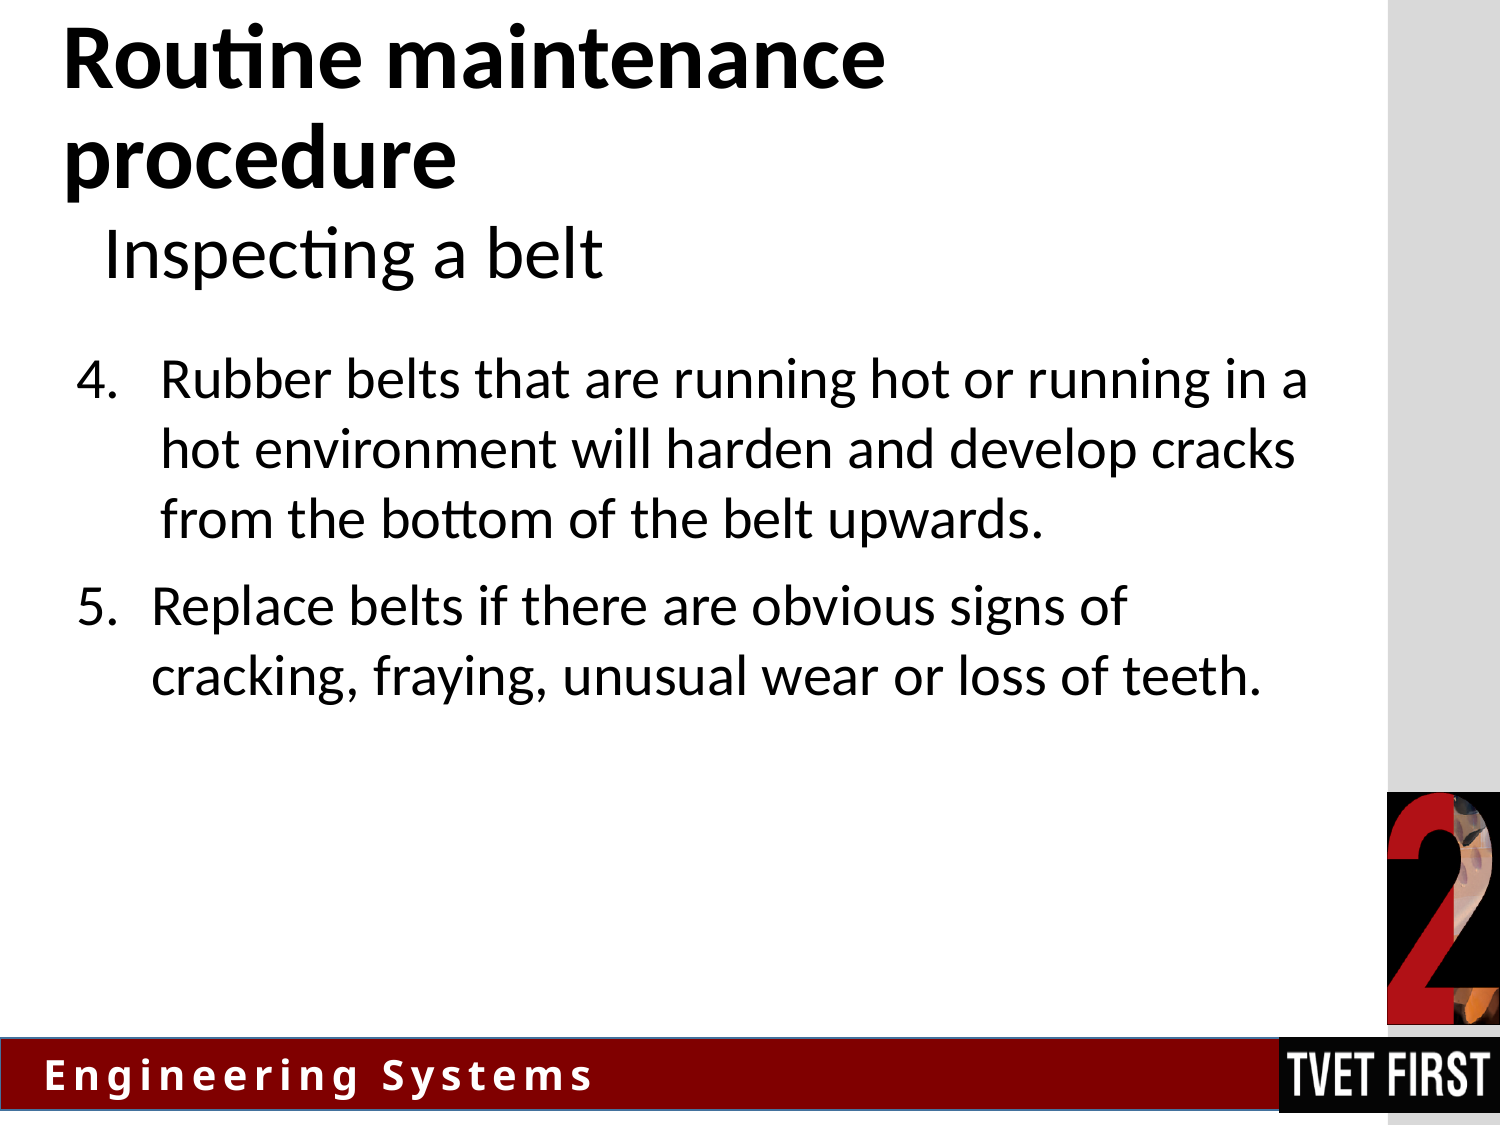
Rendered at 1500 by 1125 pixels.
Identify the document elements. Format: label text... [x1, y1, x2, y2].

text_box Rubber belts that are running hot or running in a hot environment will harden and develop cracks from the bottom of the belt upwards. Replace belts if there are obvious signs of cracking, fraying, unusual wear or loss of teeth. [61, 333, 1359, 715]
title Routine maintenance procedure [47, 0, 1315, 218]
text_box Inspecting a belt [88, 196, 1365, 301]
picture [1387, 792, 1500, 1025]
picture [1279, 1037, 1500, 1113]
